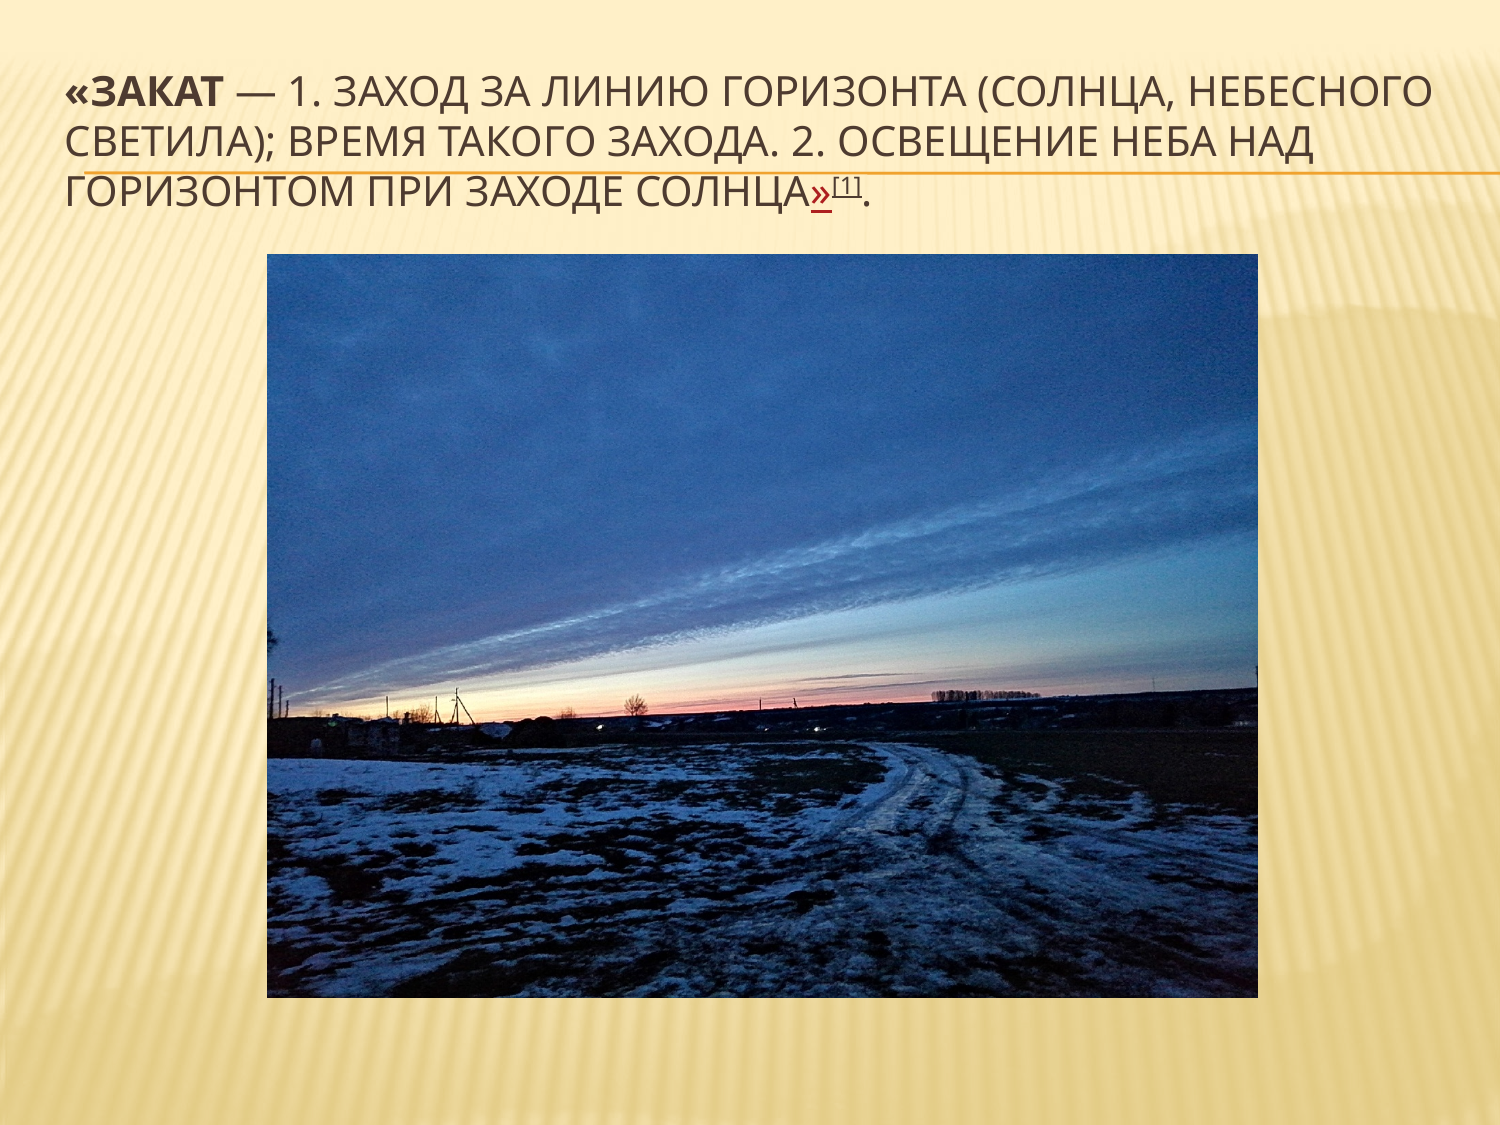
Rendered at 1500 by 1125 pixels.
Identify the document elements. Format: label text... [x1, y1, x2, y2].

title «Закат — 1. Заход за линию горизонта (солнца, небесного светила); время такого захода. 2. Освещение неба над горизонтом при заходе солнцА»[1]. [50, 75, 1475, 213]
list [267, 254, 1258, 998]
